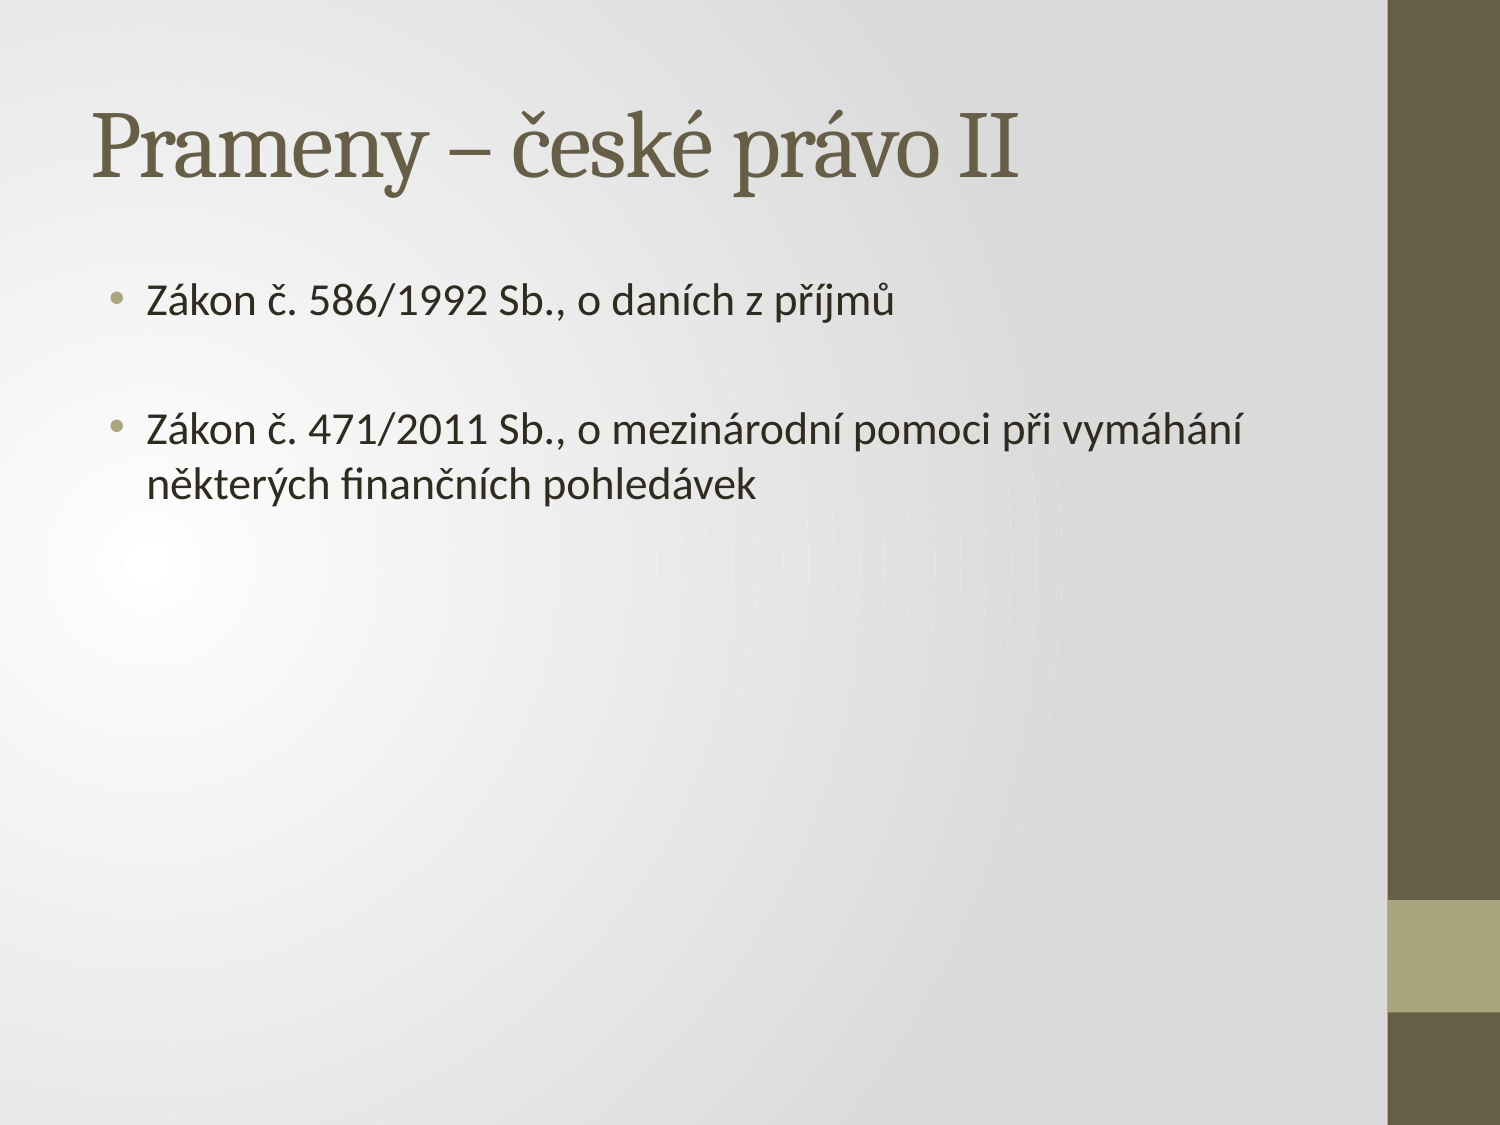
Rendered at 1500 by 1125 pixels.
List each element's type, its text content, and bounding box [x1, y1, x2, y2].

title Prameny – české právo II [75, 45, 1325, 233]
list Zákon č. 586/1992 Sb., o daních z příjmů Zákon č. 471/2011 Sb., o mezinárodní pomoci při vymáhání některých finančních pohledávek [75, 262, 1325, 1050]
